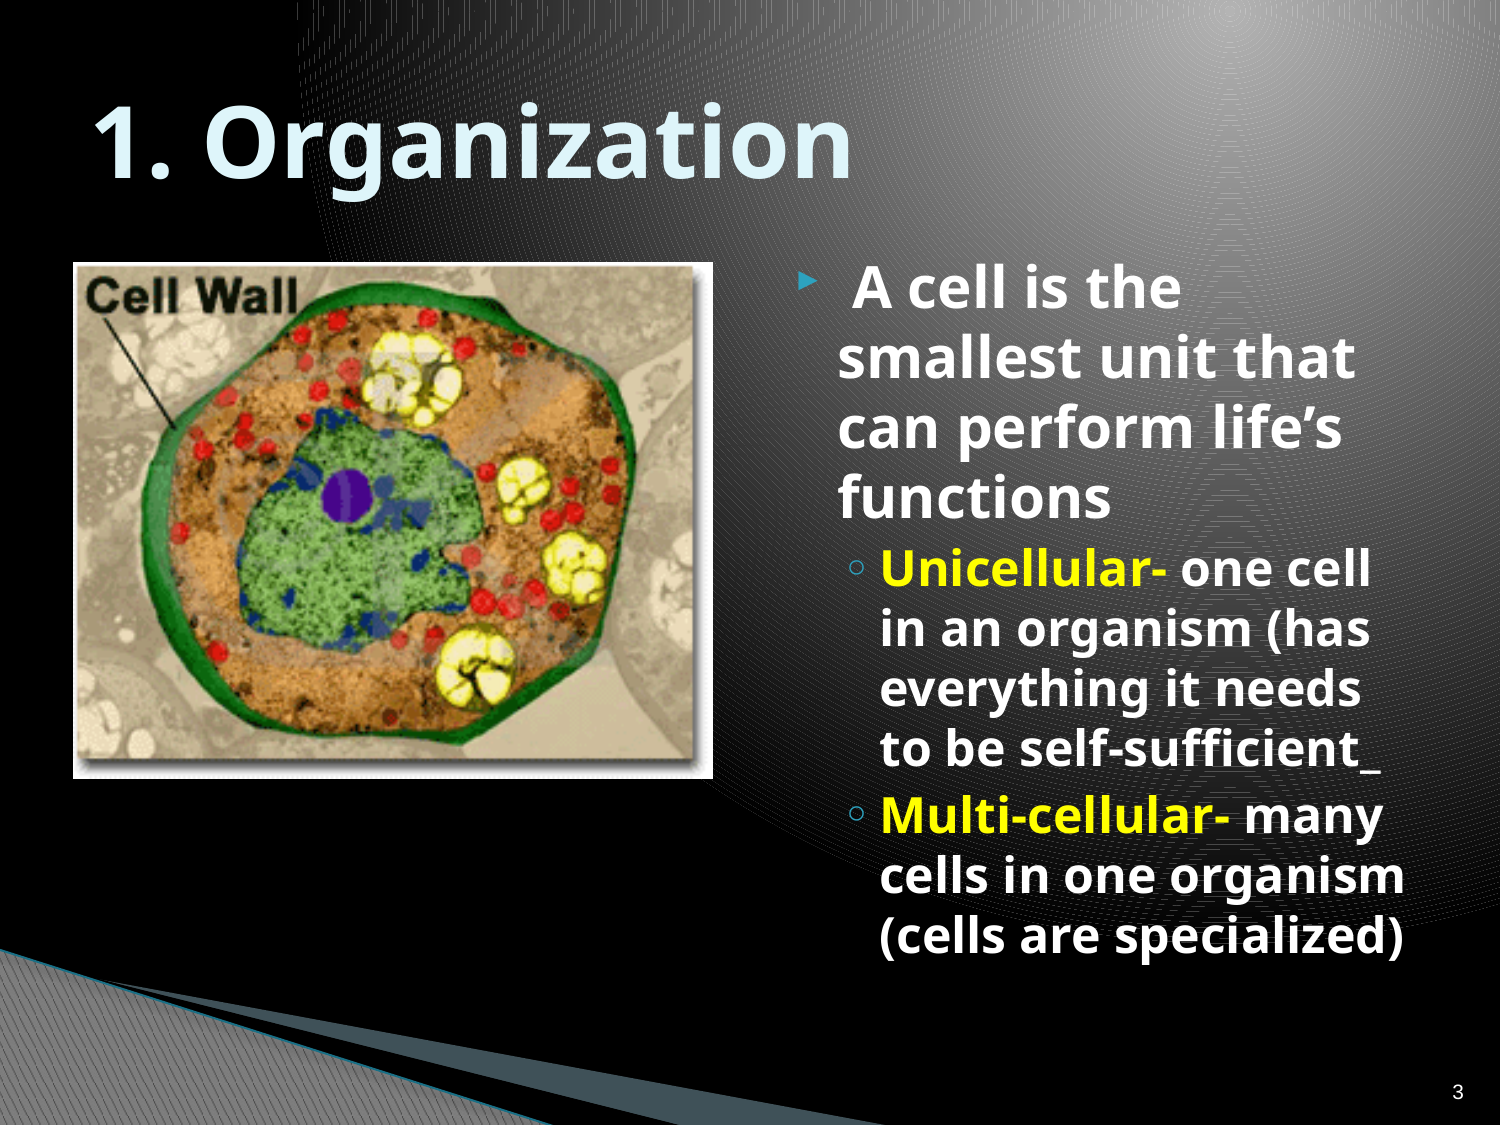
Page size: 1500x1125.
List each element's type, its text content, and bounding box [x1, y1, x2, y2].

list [73, 262, 713, 779]
picture [0, 952, 543, 1125]
title 1. Organization [75, 45, 1425, 233]
slide_number 3 [1418, 1051, 1479, 1112]
list A cell is the smallest unit that can perform life’s functions Unicellular- one cell in an organism (has everything it needs to be self-sufficient_ Multi-cellular- many cells in one organism (cells are specialized) [762, 243, 1425, 986]
